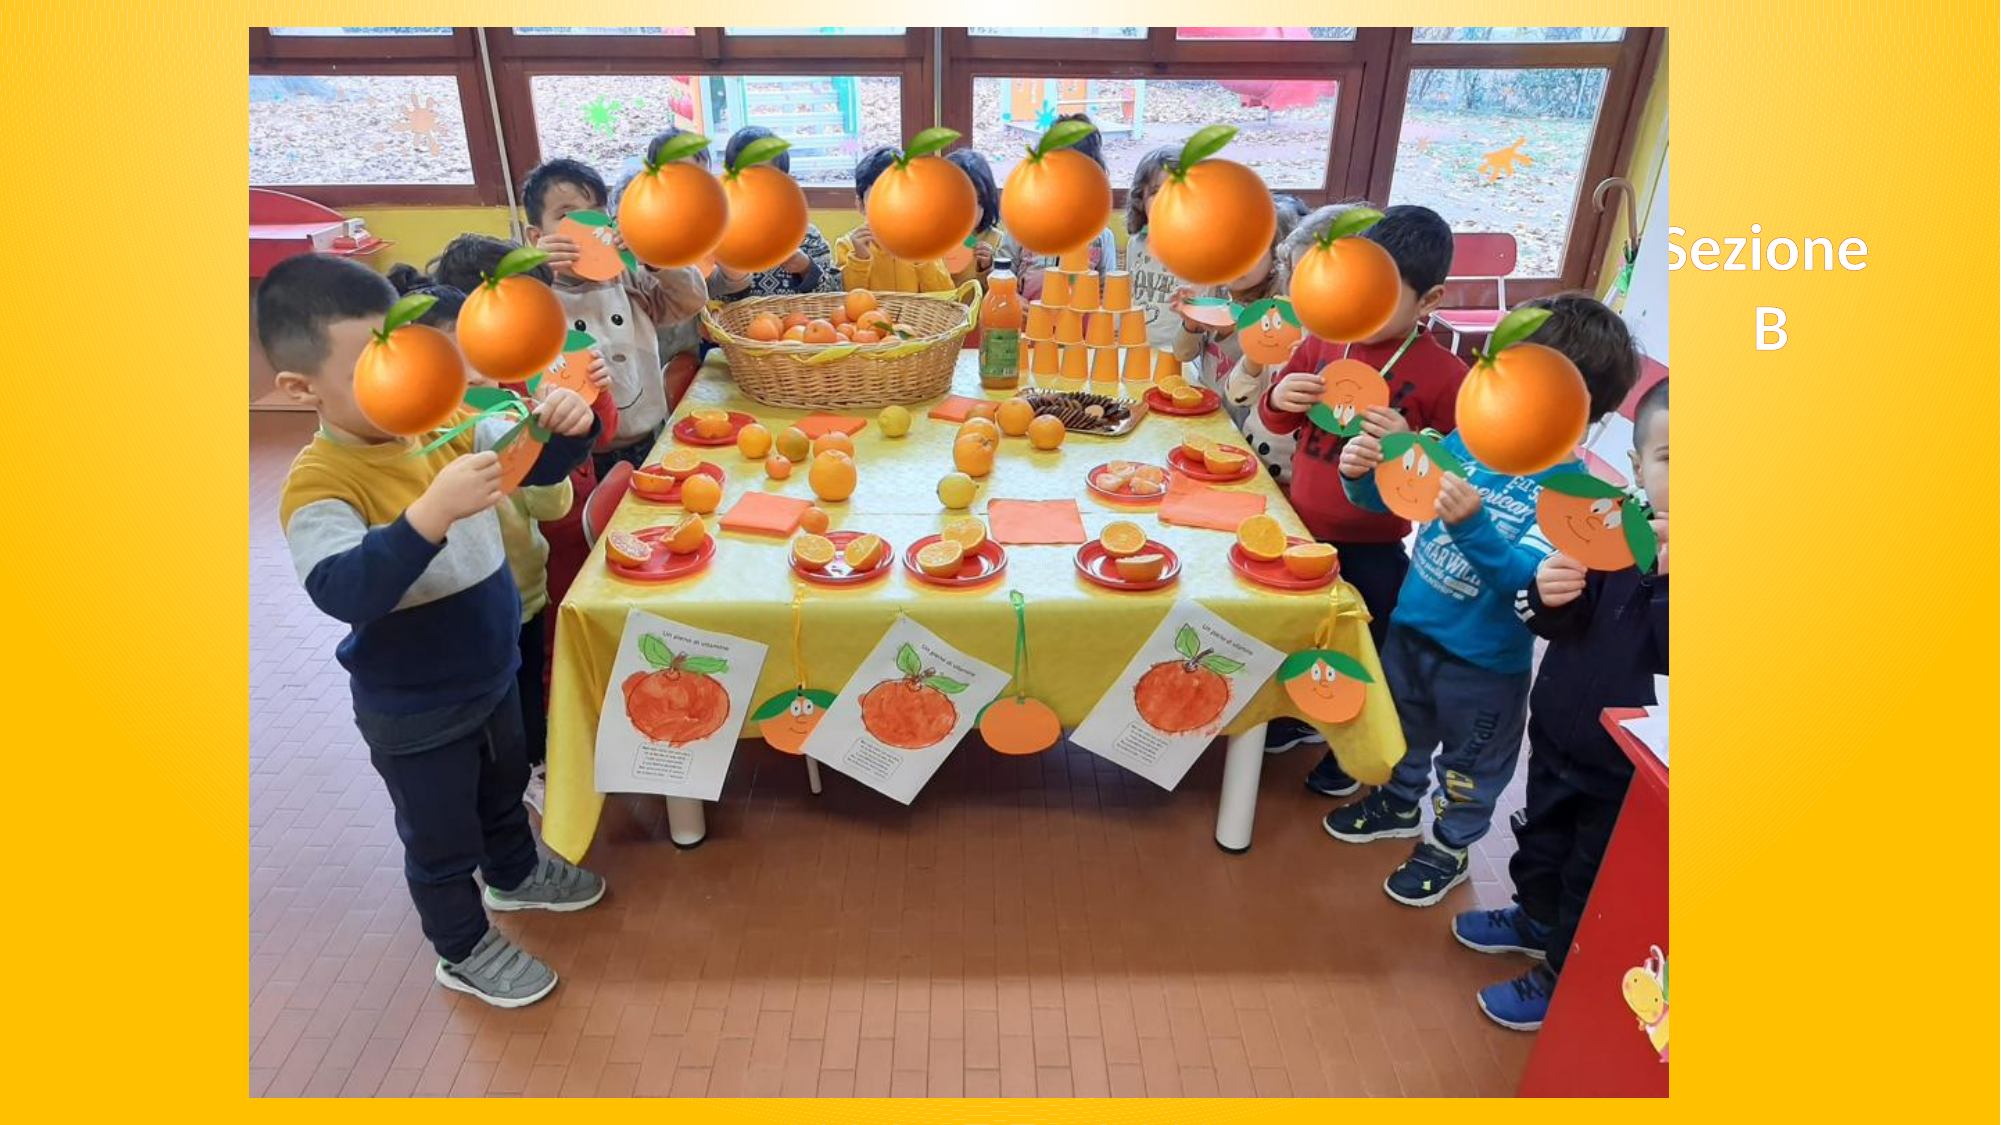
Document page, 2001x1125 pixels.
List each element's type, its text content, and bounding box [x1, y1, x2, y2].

text_box Sezione B [1669, 196, 1925, 371]
picture [249, 27, 1669, 1098]
